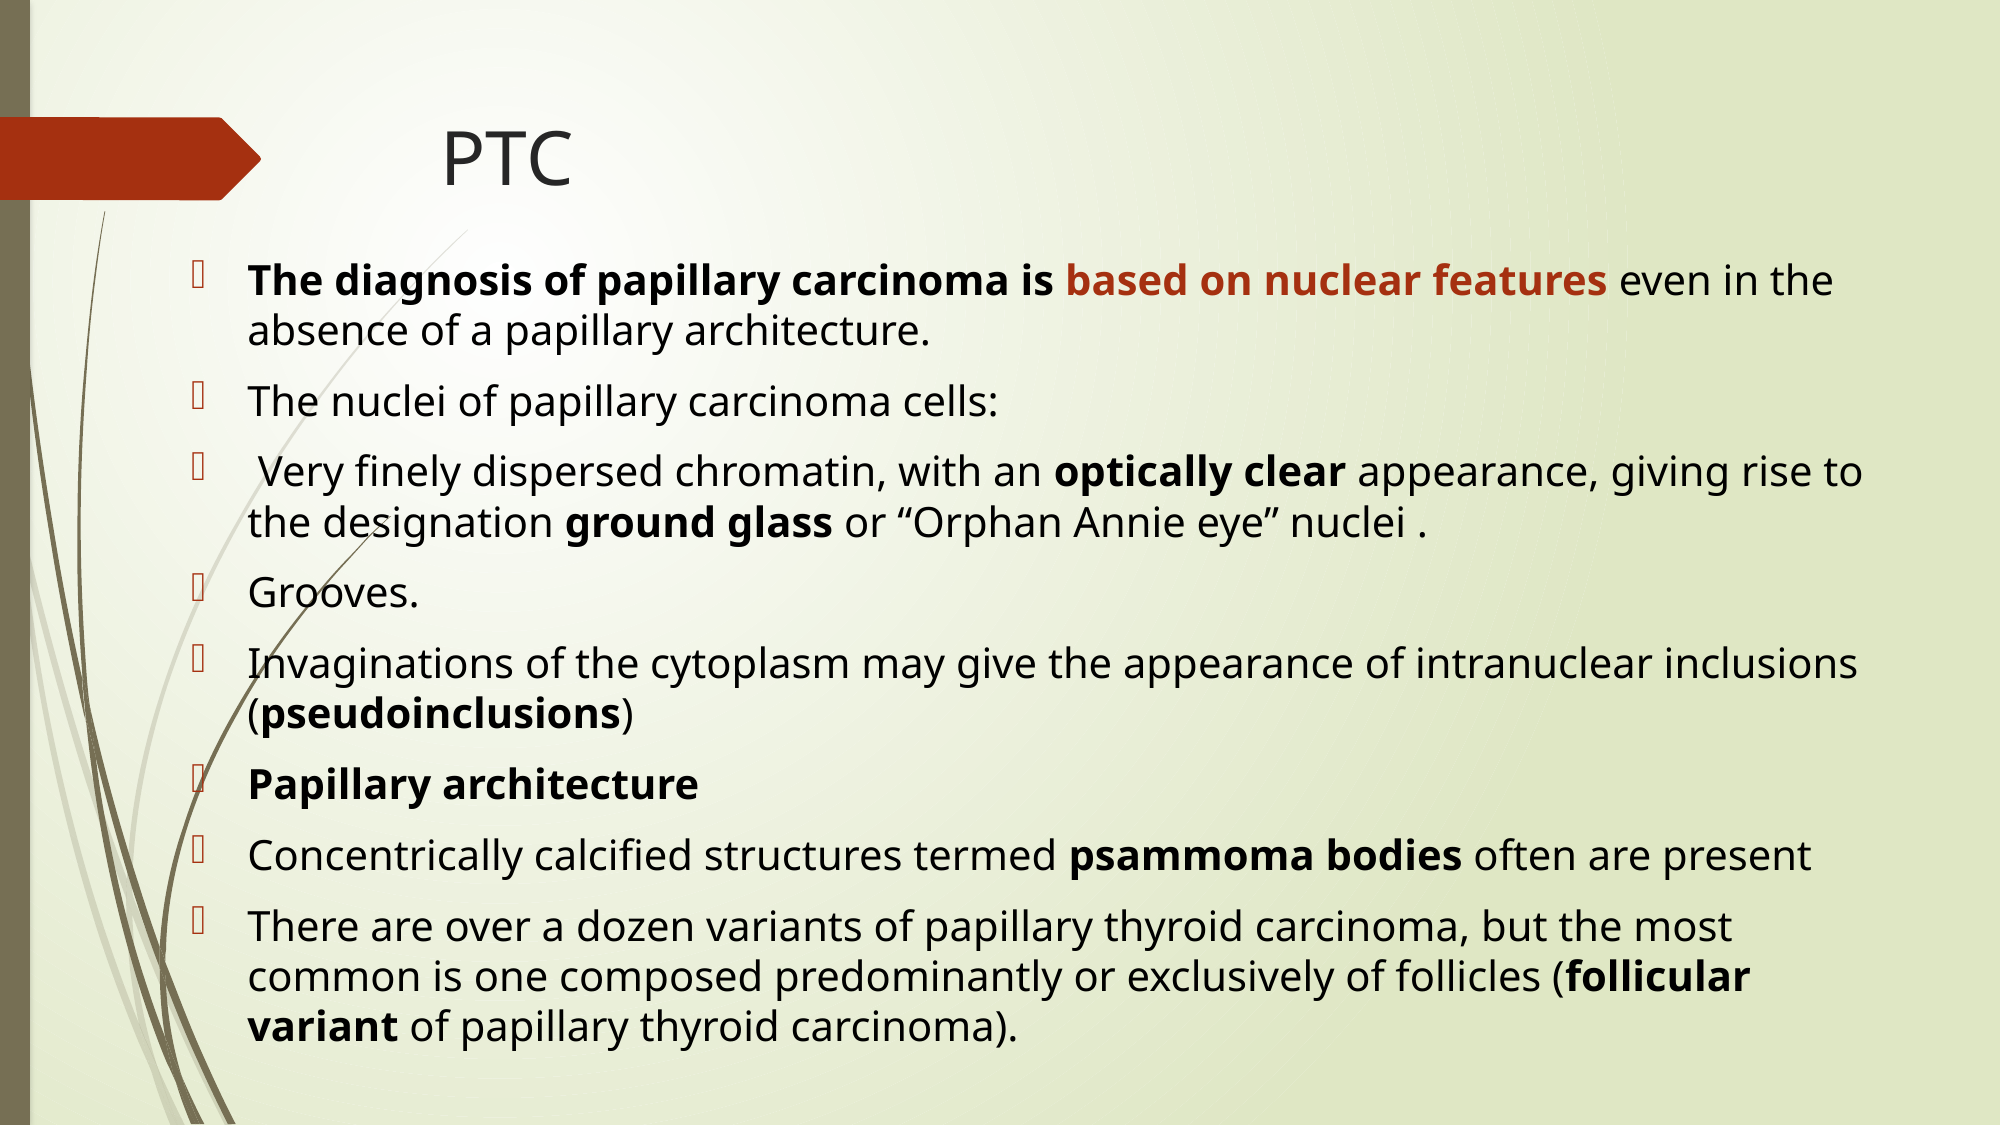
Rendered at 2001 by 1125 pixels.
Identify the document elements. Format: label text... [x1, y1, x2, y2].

title PTC [425, 102, 1888, 246]
list The diagnosis of papillary carcinoma is based on nuclear features even in the absence of a papillary architecture. The nuclei of papillary carcinoma cells: Very finely dispersed chromatin, with an optically clear appearance, giving rise to the designation ground glass or “Orphan Annie eye” nuclei . Grooves. Invaginations of the cytoplasm may give the appearance of intranuclear inclusions (pseudoinclusions) Papillary architecture Concentrically calcified structures termed psammoma bodies often are present There are over a dozen variants of papillary thyroid carcinoma, but the most common is one composed predominantly or exclusively of follicles (follicular variant of papillary thyroid carcinoma). [175, 246, 1888, 973]
